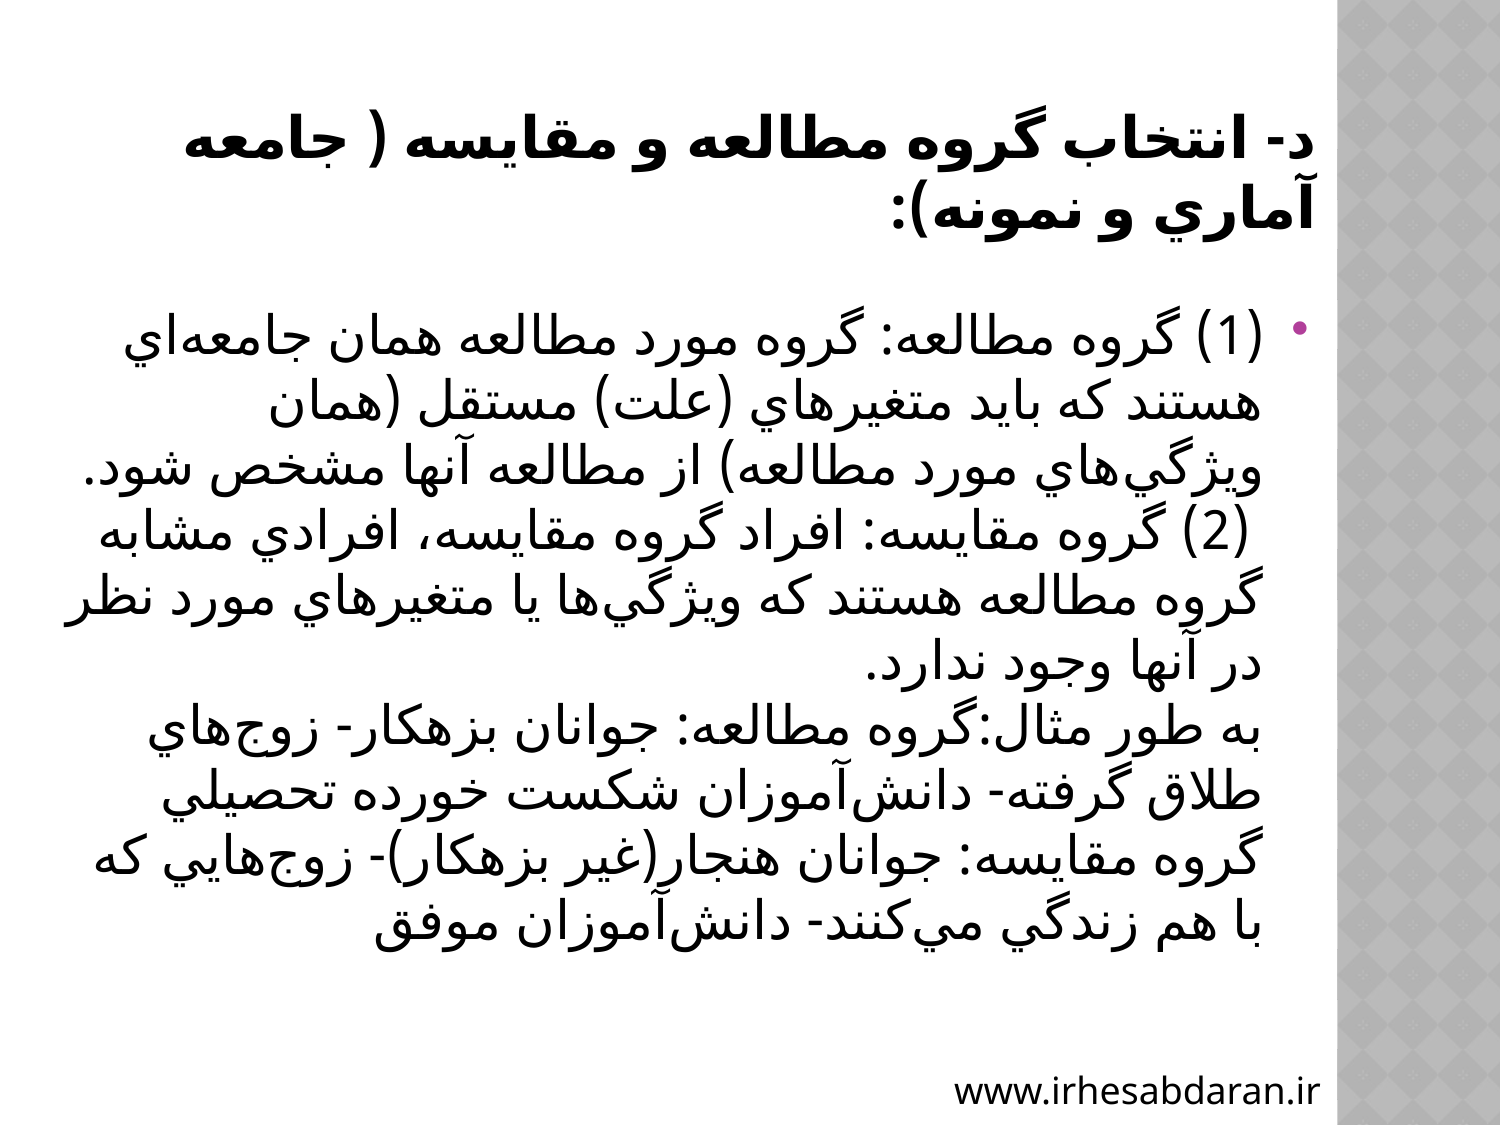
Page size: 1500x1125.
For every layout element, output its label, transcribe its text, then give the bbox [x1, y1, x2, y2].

title د- انتخاب گروه مطالعه و مقايسه ( جامعه آماري و نمونه):‏ [46, 52, 1325, 240]
text_box www.irhesabdaran.ir [572, 1059, 1336, 1120]
list (1) گروه مطالعه: گروه مورد مطالعه همان جامعه‌اي هستند كه بايد متغيرهاي (علت) مستقل (همان ويژگي‌هاي ‏مورد مطالعه) از مطالعه آنها مشخص شود. ‏ ‏ (2) گروه مقايسه: افراد گروه مقايسه، افرادي مشابه گروه مطالعه هستند كه ويژگي‌ها يا متغيرهاي مورد نظر در ‏آنها وجود ندارد.‏ به طور مثال:گروه مطالعه: جوانان بزهكار- زوج‌هاي طلاق گرفته- دانش‌آموزان شكست خورده تحصيلي گروه مقايسه: جوانان هنجار(غير بزهكار)- زوج‌هايي كه با هم زندگي مي‌كنند- دانش‌آموزان موفق [35, 292, 1325, 1059]
